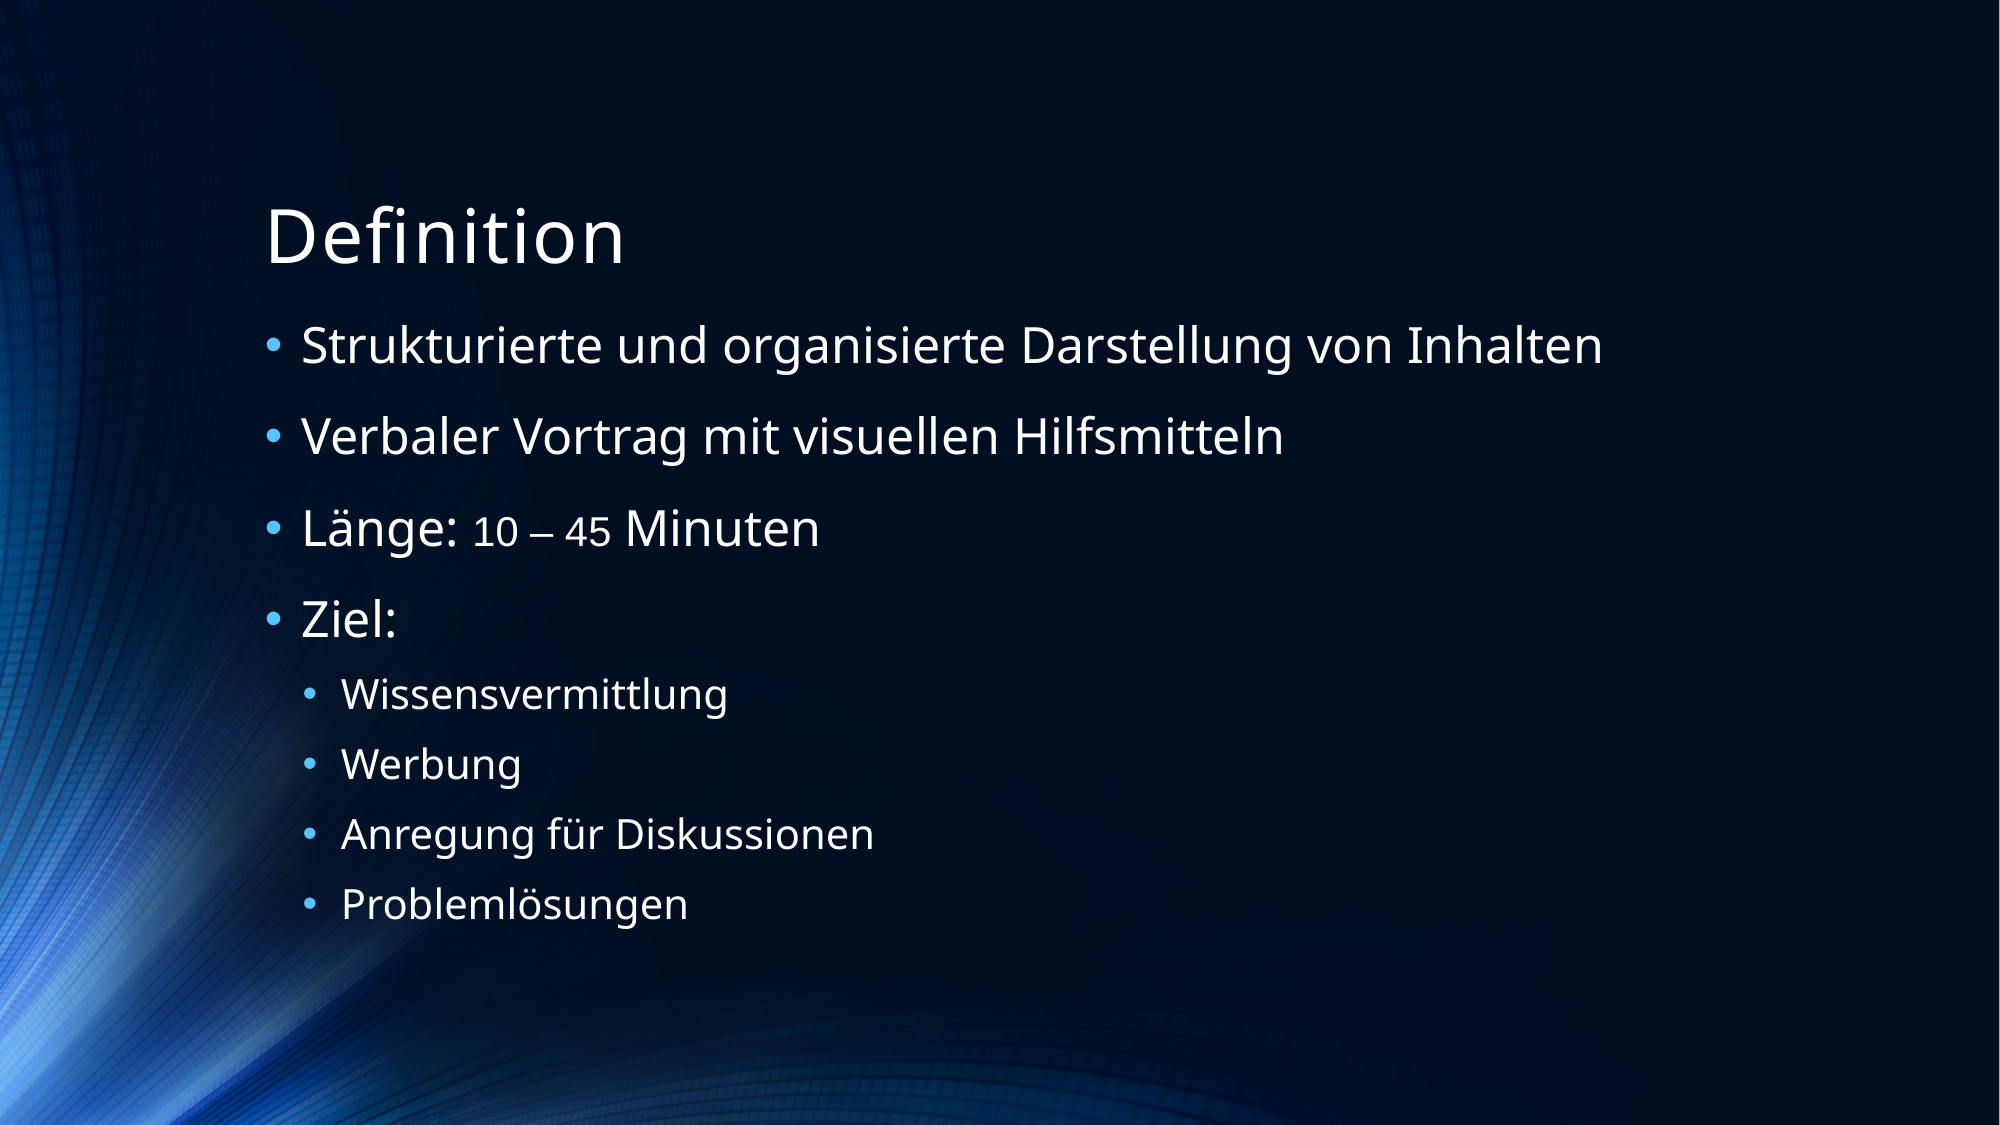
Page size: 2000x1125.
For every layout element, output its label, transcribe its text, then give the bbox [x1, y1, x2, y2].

picture [0, 0, 2000, 1125]
title Definition [249, 62, 1750, 288]
list Strukturierte und organisierte Darstellung von Inhalten Verbaler Vortrag mit visuellen Hilfsmitteln Länge: 10 – 45 Minuten Ziel: Wissensvermittlung Werbung Anregung für Diskussionen Problemlösungen [249, 312, 1749, 988]
